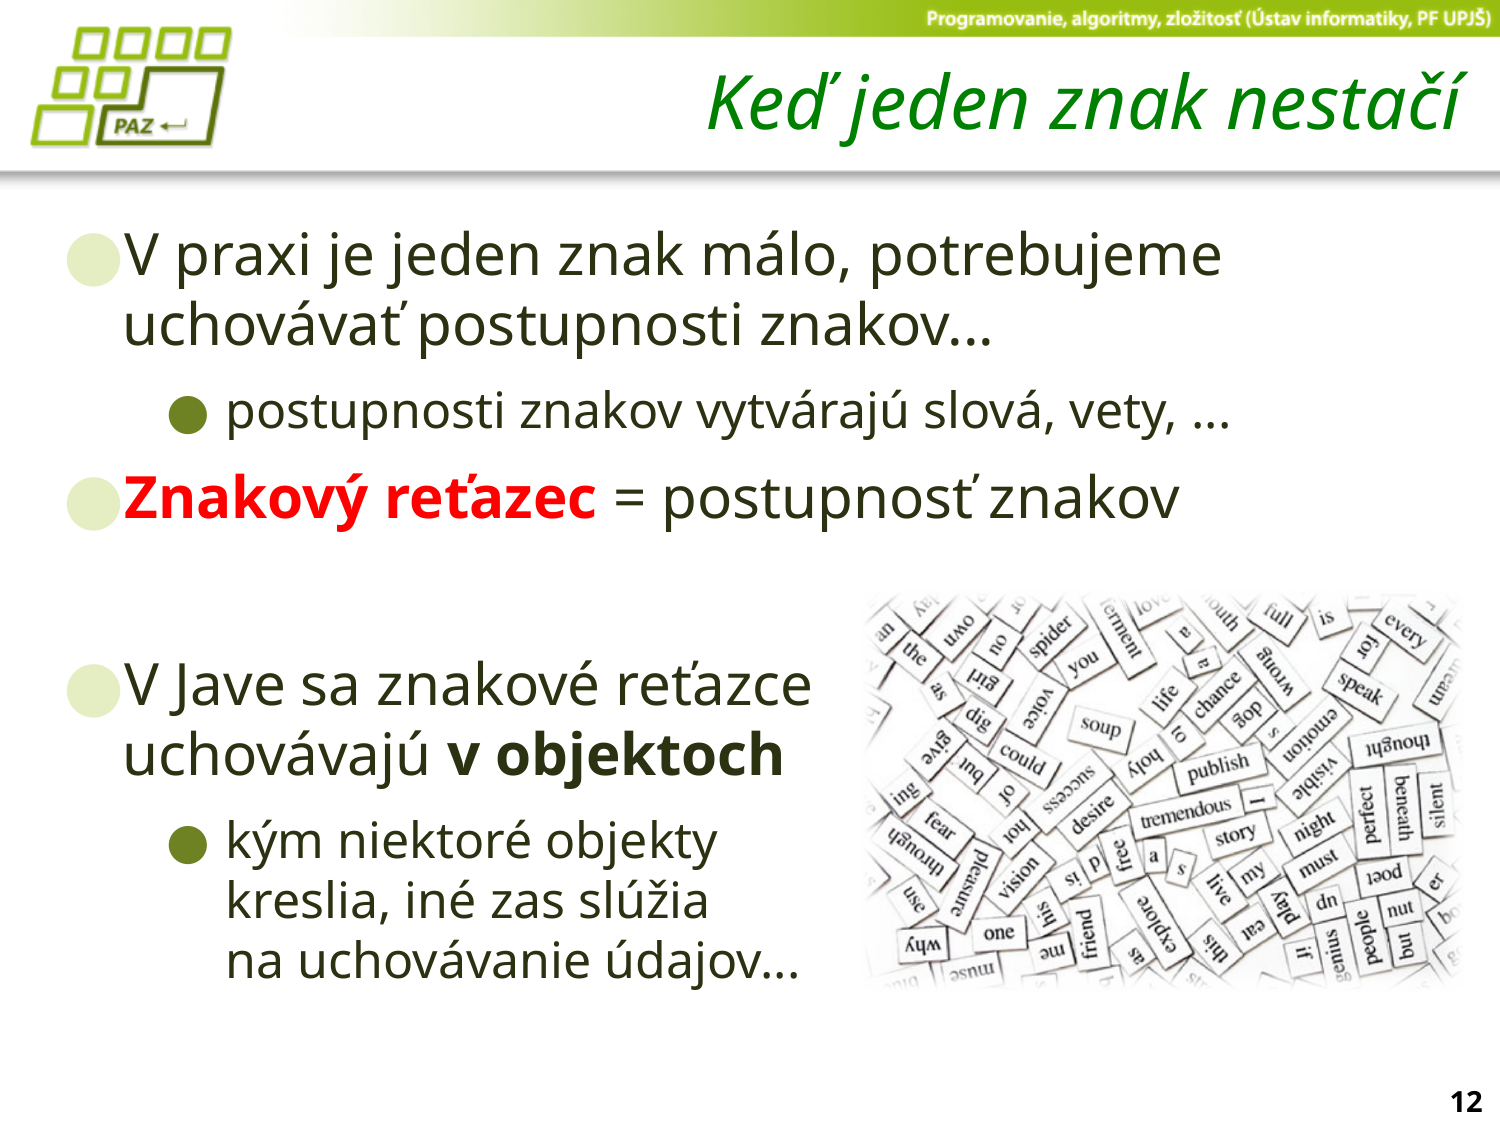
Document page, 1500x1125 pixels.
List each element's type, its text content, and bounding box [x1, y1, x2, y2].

list V praxi je jeden znak málo, potrebujeme uchovávať postupnosti znakov... postupnosti znakov vytvárajú slová, vety, ... Znakový reťazec = postupnosť znakov V Jave sa znakové reťazce uchovávajú v objektoch kým niektoré objekty kreslia, iné zas slúžia na uchovávanie údajov... [48, 209, 1456, 1080]
picture [0, 0, 1500, 1125]
title Keď jeden znak nestačí [343, 46, 1477, 135]
